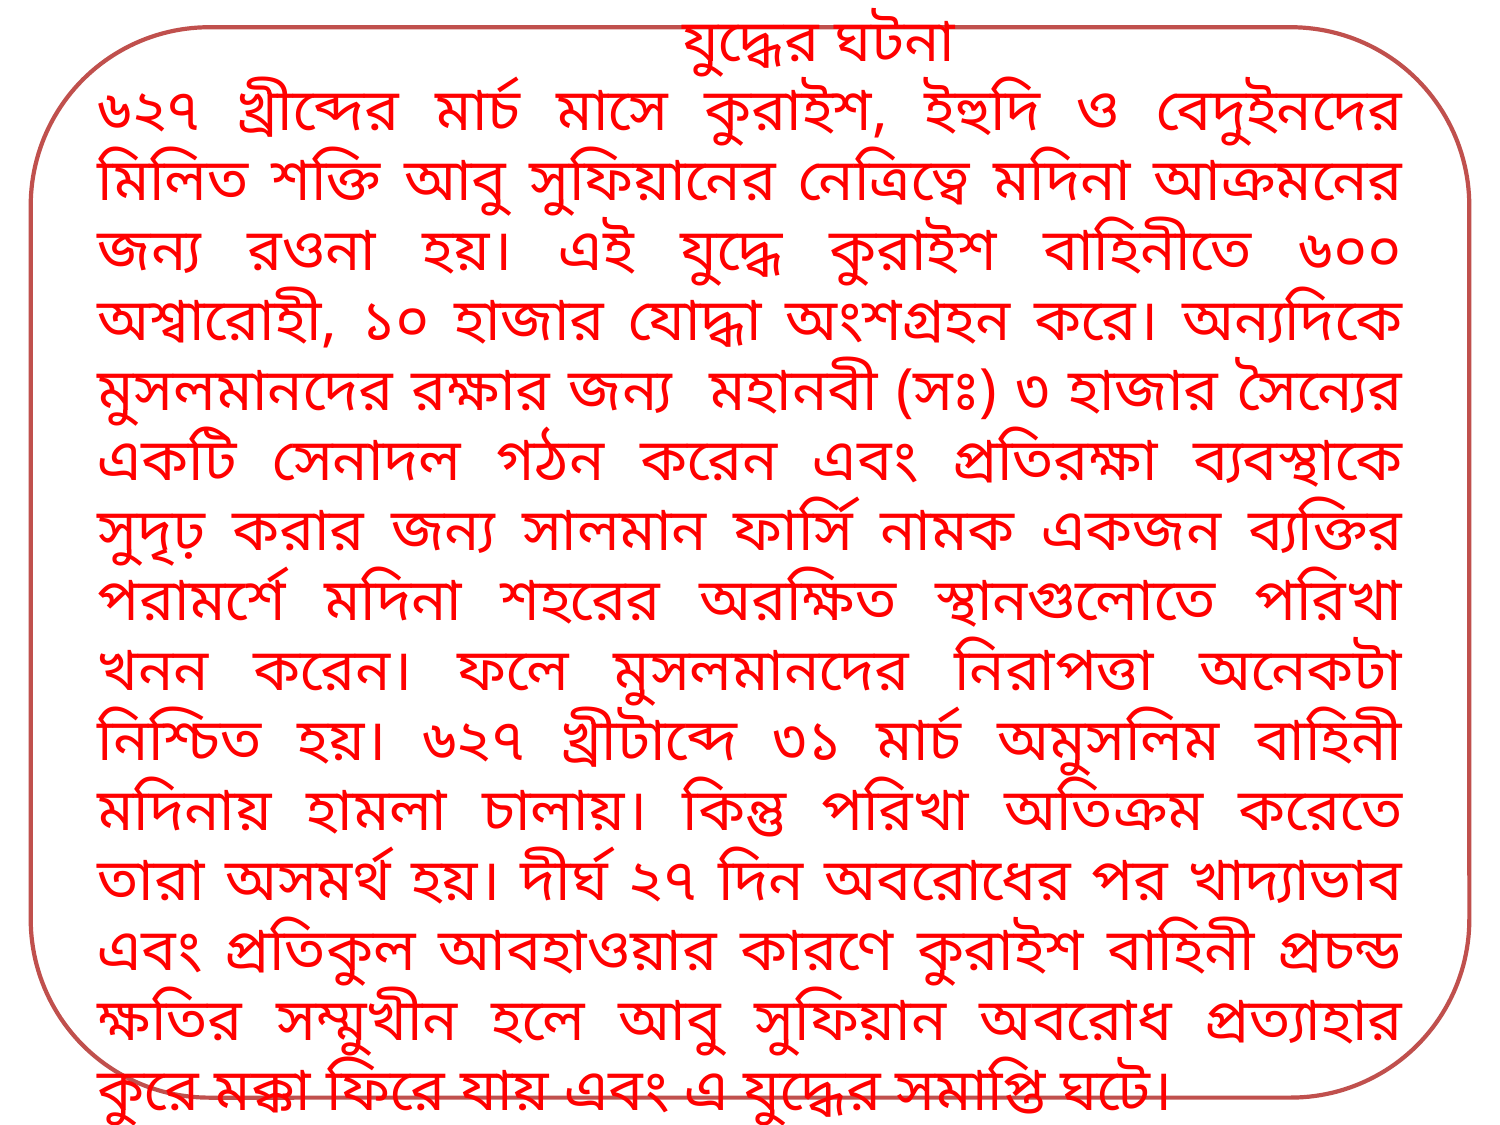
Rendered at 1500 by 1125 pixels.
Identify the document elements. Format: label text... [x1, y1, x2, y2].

text_box যুদ্ধের ঘটনা ৬২৭ খ্রীব্দের মার্চ মাসে কুরাইশ, ইহুদি ও বেদুইনদের মিলিত শক্তি আবু সুফিয়ানের নেত্রিত্বে মদিনা আক্রমনের জন্য রওনা হয়। এই যুদ্ধে কুরাইশ বাহিনীতে ৬০০ অশ্বারোহী, ১০ হাজার যোদ্ধা অংশগ্রহন করে। অন্যদিকে মুসলমানদের রক্ষার জন্য মহানবী (সঃ) ৩ হাজার সৈন্যের একটি সেনাদল গঠন করেন এবং প্রতিরক্ষা ব্যবস্থাকে সুদৃঢ় করার জন্য সালমান ফার্সি নামক একজন ব্যক্তির পরামর্শে মদিনা শহরের অরক্ষিত স্থানগুলোতে পরিখা খনন করেন। ফলে মুসলমানদের নিরাপত্তা অনেকটা নিশ্চিত হয়। ৬২৭ খ্রীটাব্দে ৩১ মার্চ অমুসলিম বাহিনী মদিনায় হামলা চালায়। কিন্তু পরিখা অতিক্রম করেতে তারা অসমর্থ হয়। দীর্ঘ ২৭ দিন অবরোধের পর খাদ্যাভাব এবং প্রতিকুল আবহাওয়ার কারণে কুরাইশ বাহিনী প্রচন্ড ক্ষতির সম্মুখীন হলে আবু সুফিয়ান অবরোধ প্রত্যাহার কুরে মক্কা ফিরে যায় এবং এ যুদ্ধের সমাপ্তি ঘটে। [28, 25, 1472, 1100]
